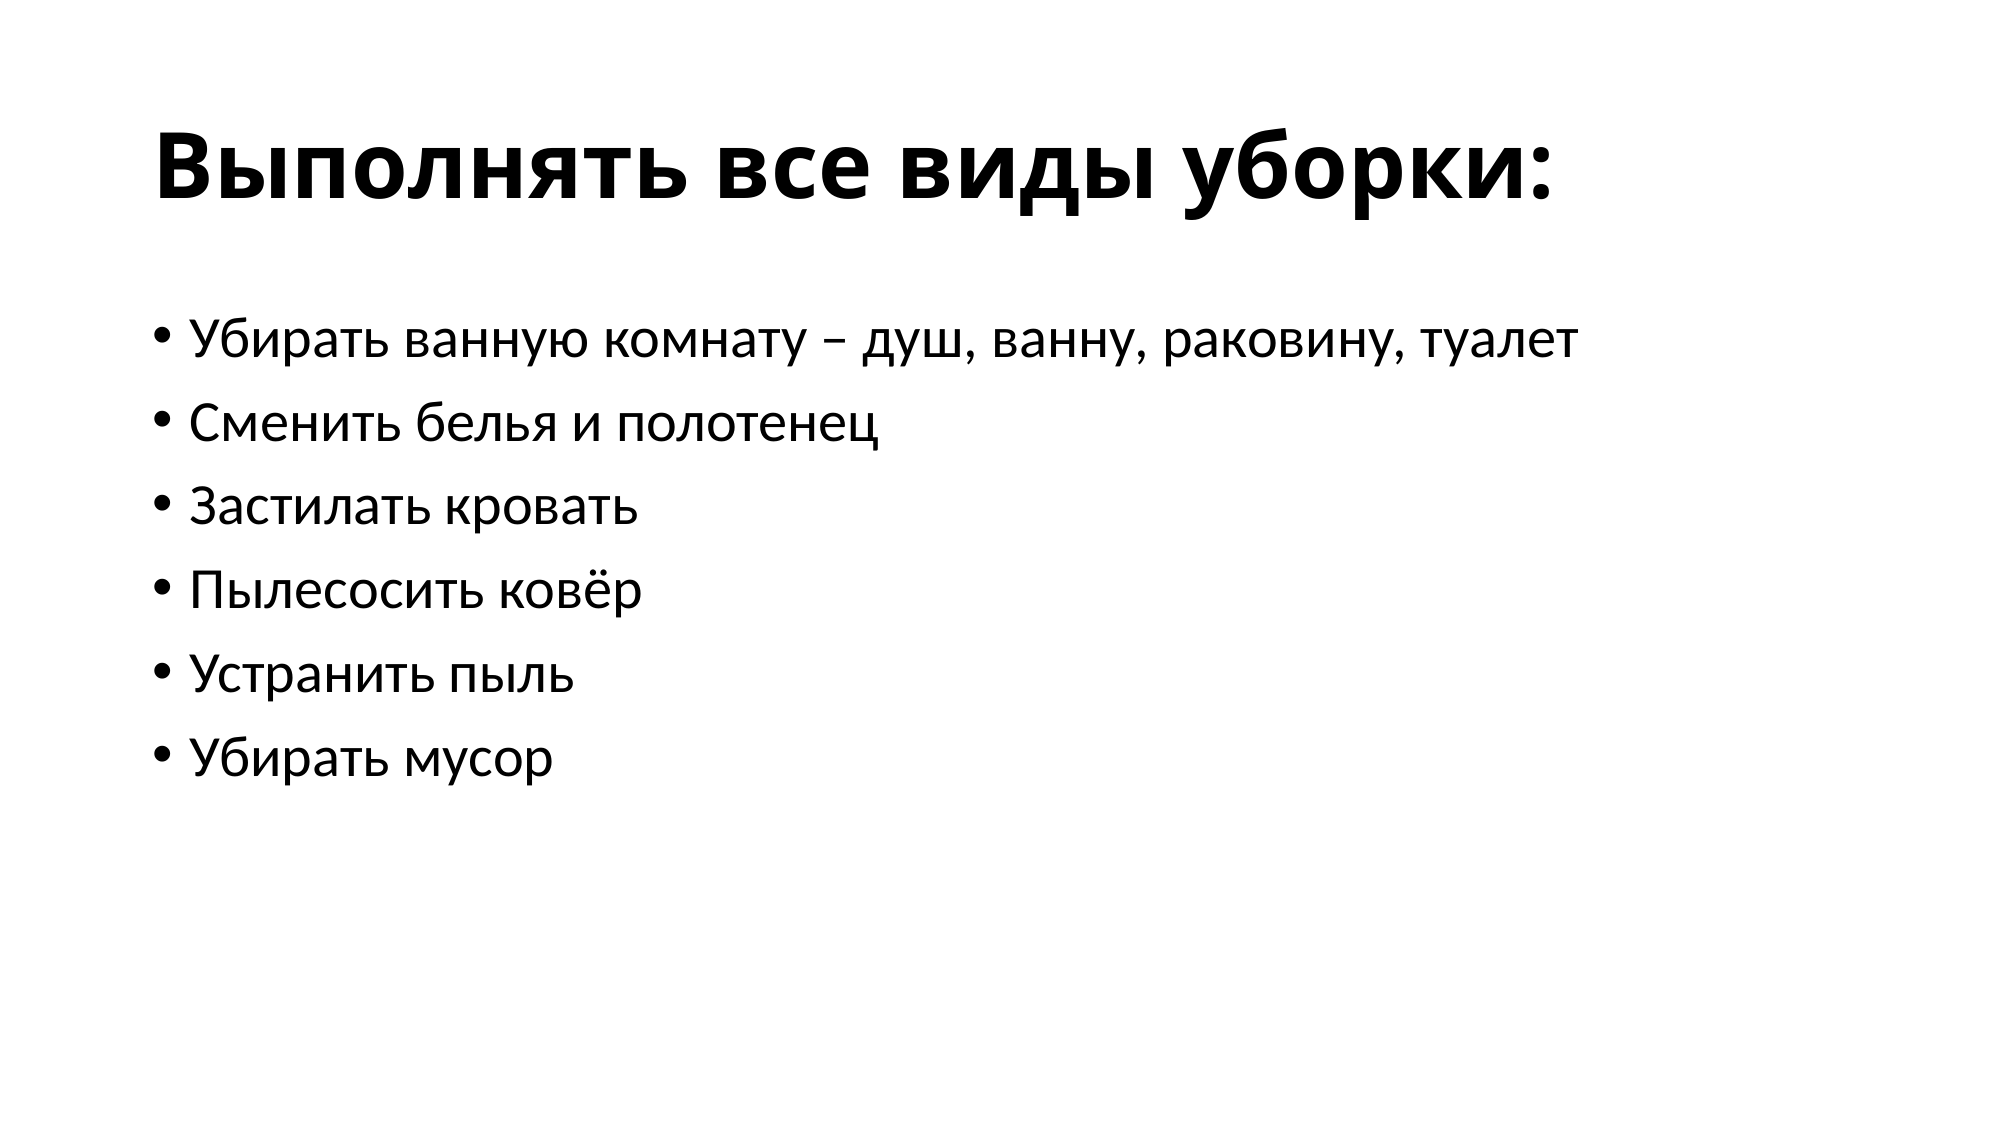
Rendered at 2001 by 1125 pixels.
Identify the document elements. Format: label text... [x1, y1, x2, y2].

title Выполнять все виды уборки: [137, 59, 1863, 278]
list Убирать ванную комнату – душ, ванну, раковину, туалет Сменить белья и полотенец Застилать кровать Пылесосить ковёр Устранить пыль Убирать мусор [137, 299, 1863, 1014]
